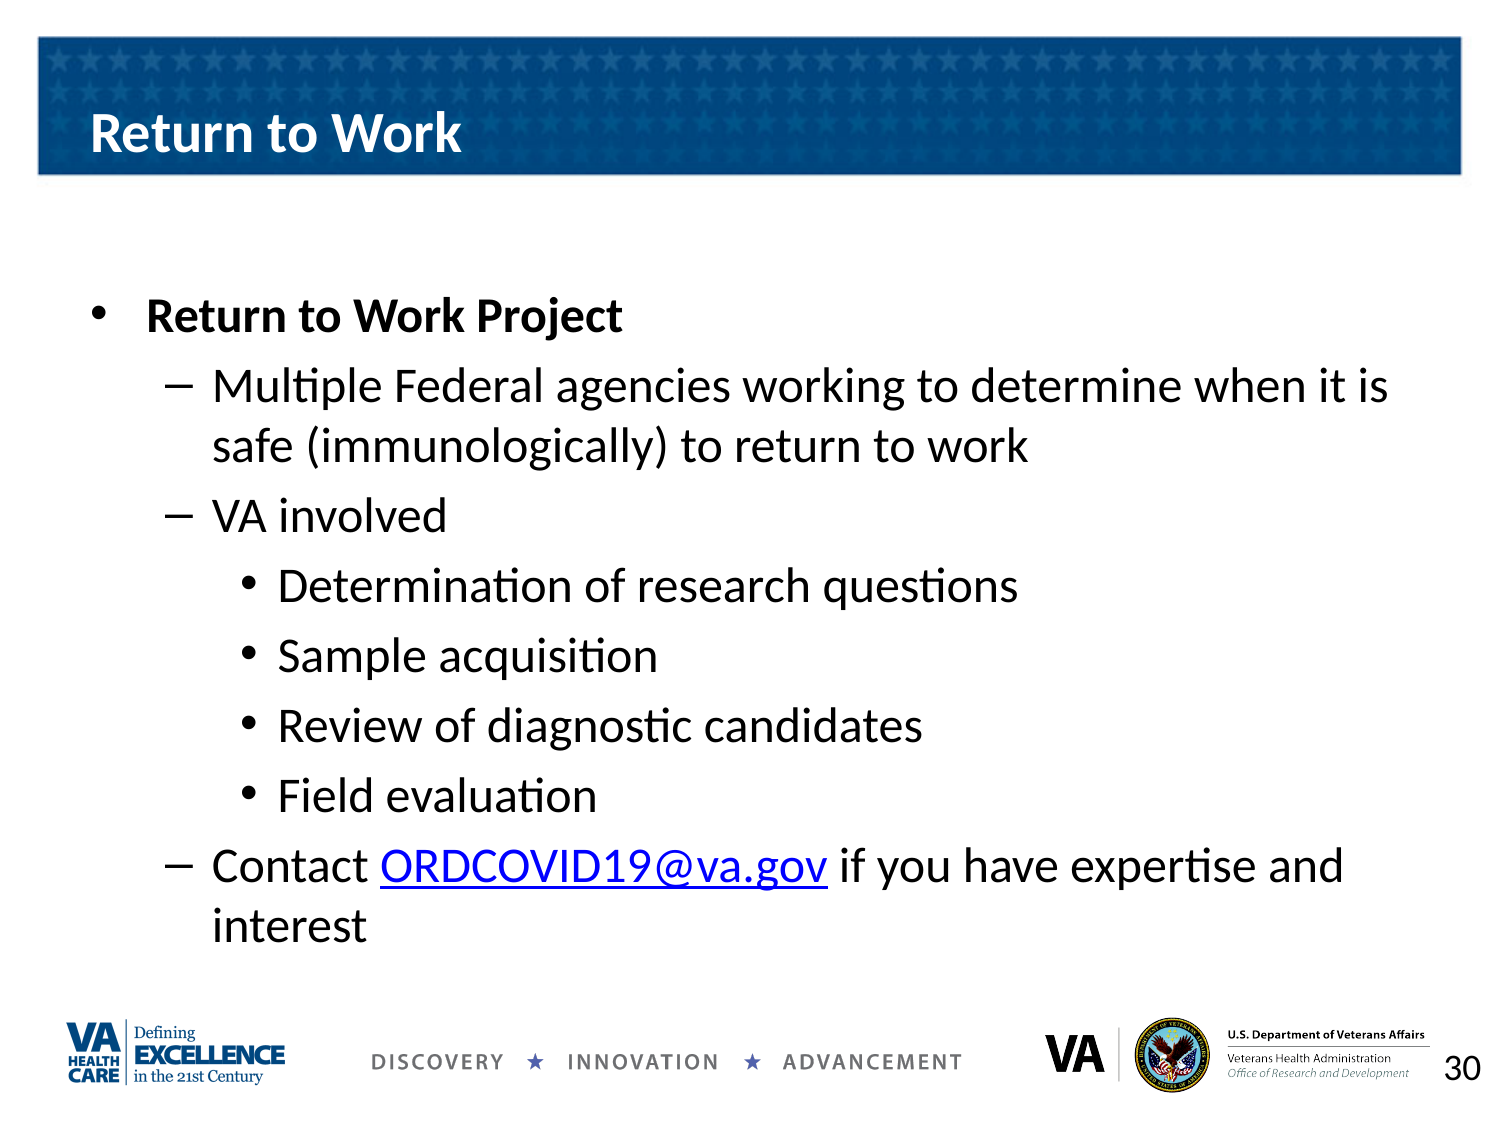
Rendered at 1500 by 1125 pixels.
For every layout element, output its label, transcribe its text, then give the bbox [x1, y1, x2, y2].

list Return to Work Project Multiple Federal agencies working to determine when it is safe (immunologically) to return to work VA involved Determination of research questions Sample acquisition Review of diagnostic candidates Field evaluation Contact ORDCOVID19@va.gov if you have expertise and interest [75, 275, 1425, 963]
title Return to Work [75, 45, 1425, 172]
picture [0, 0, 1500, 195]
picture [1045, 1014, 1430, 1095]
picture [59, 1014, 285, 1092]
picture [362, 1044, 971, 1078]
text_box 30 [1428, 1035, 1500, 1095]
